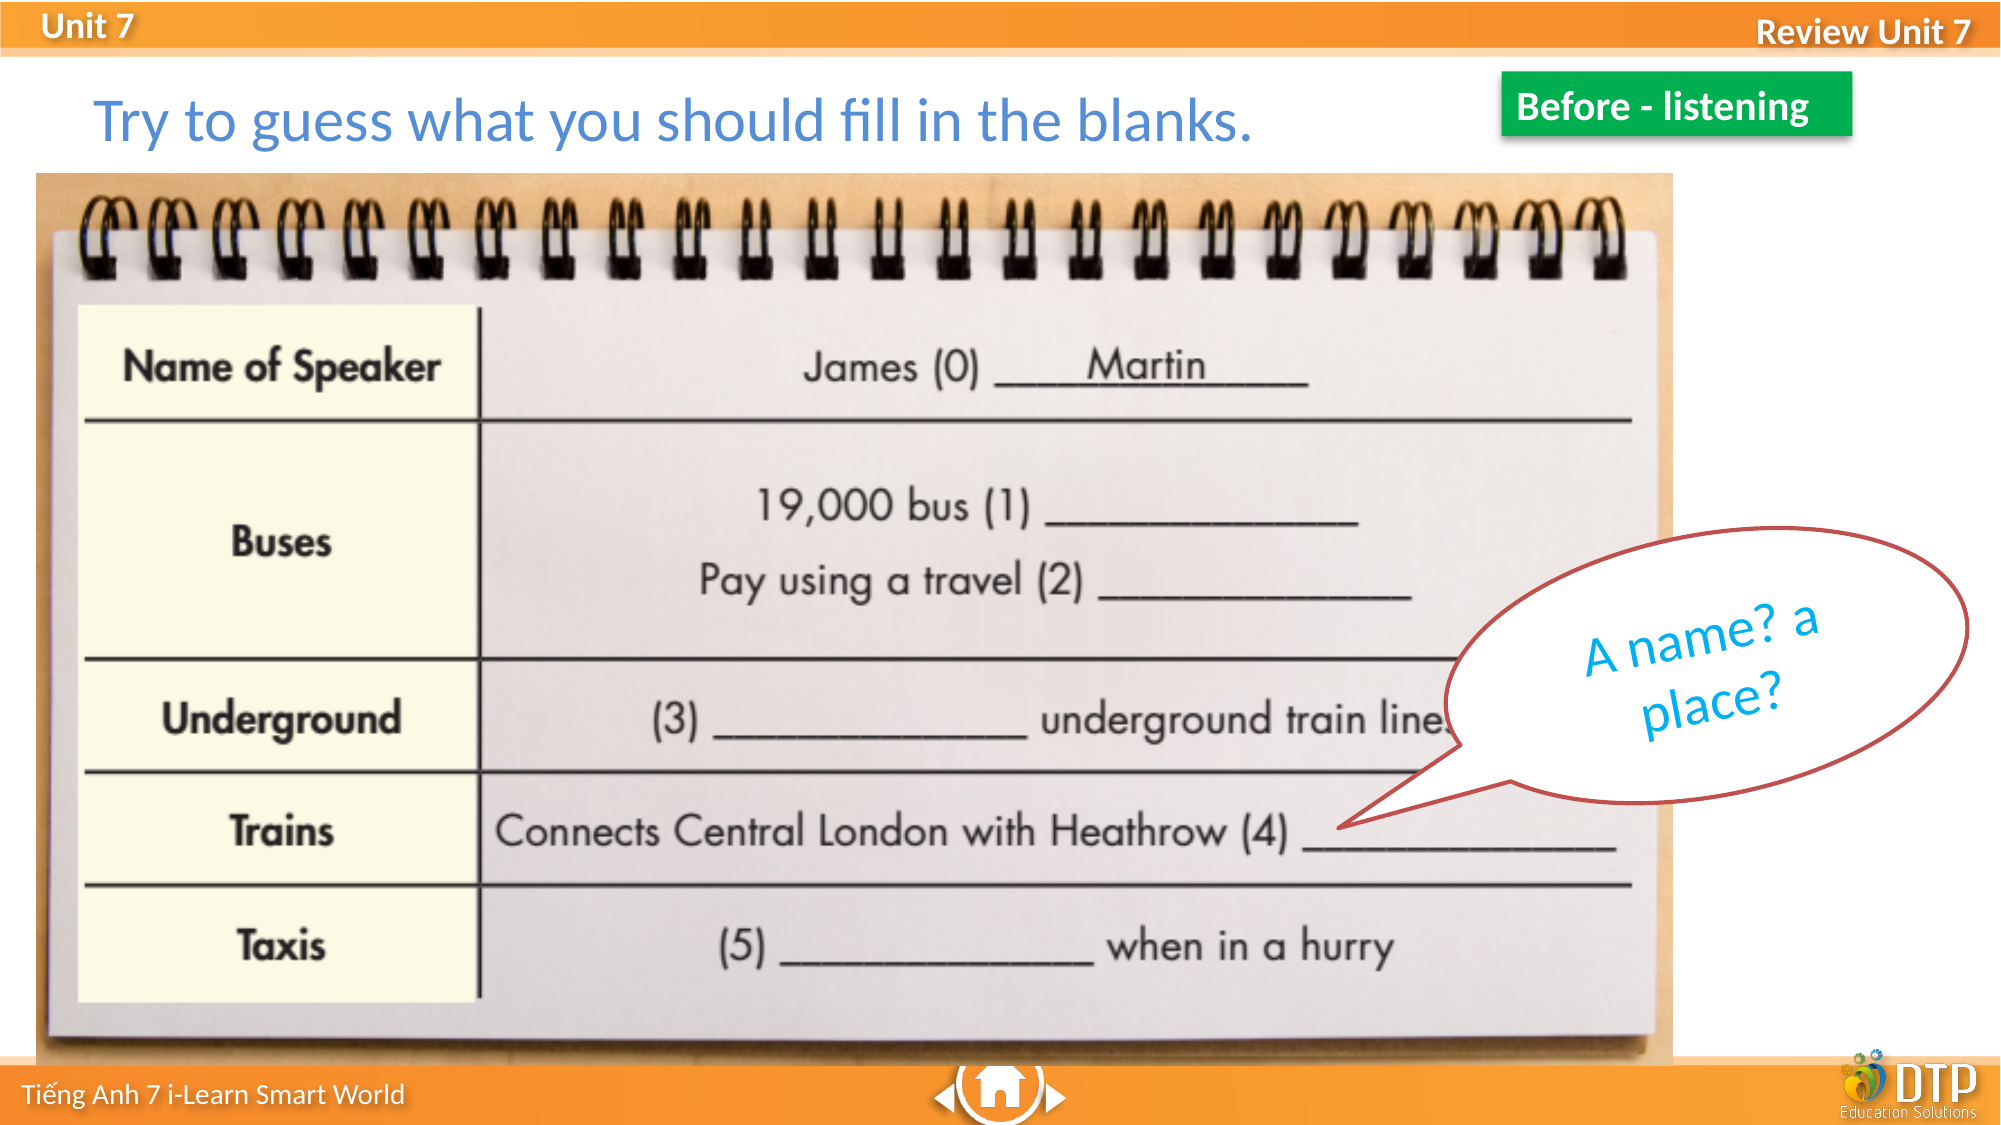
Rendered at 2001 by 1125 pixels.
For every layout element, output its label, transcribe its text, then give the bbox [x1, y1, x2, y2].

text_box Try to guess what you should fill in the blanks. [78, 71, 1476, 161]
text_box A name? a place? [1677, 525, 1970, 804]
text_box Before - listening [1501, 71, 1853, 137]
picture [0, 2, 2001, 1125]
